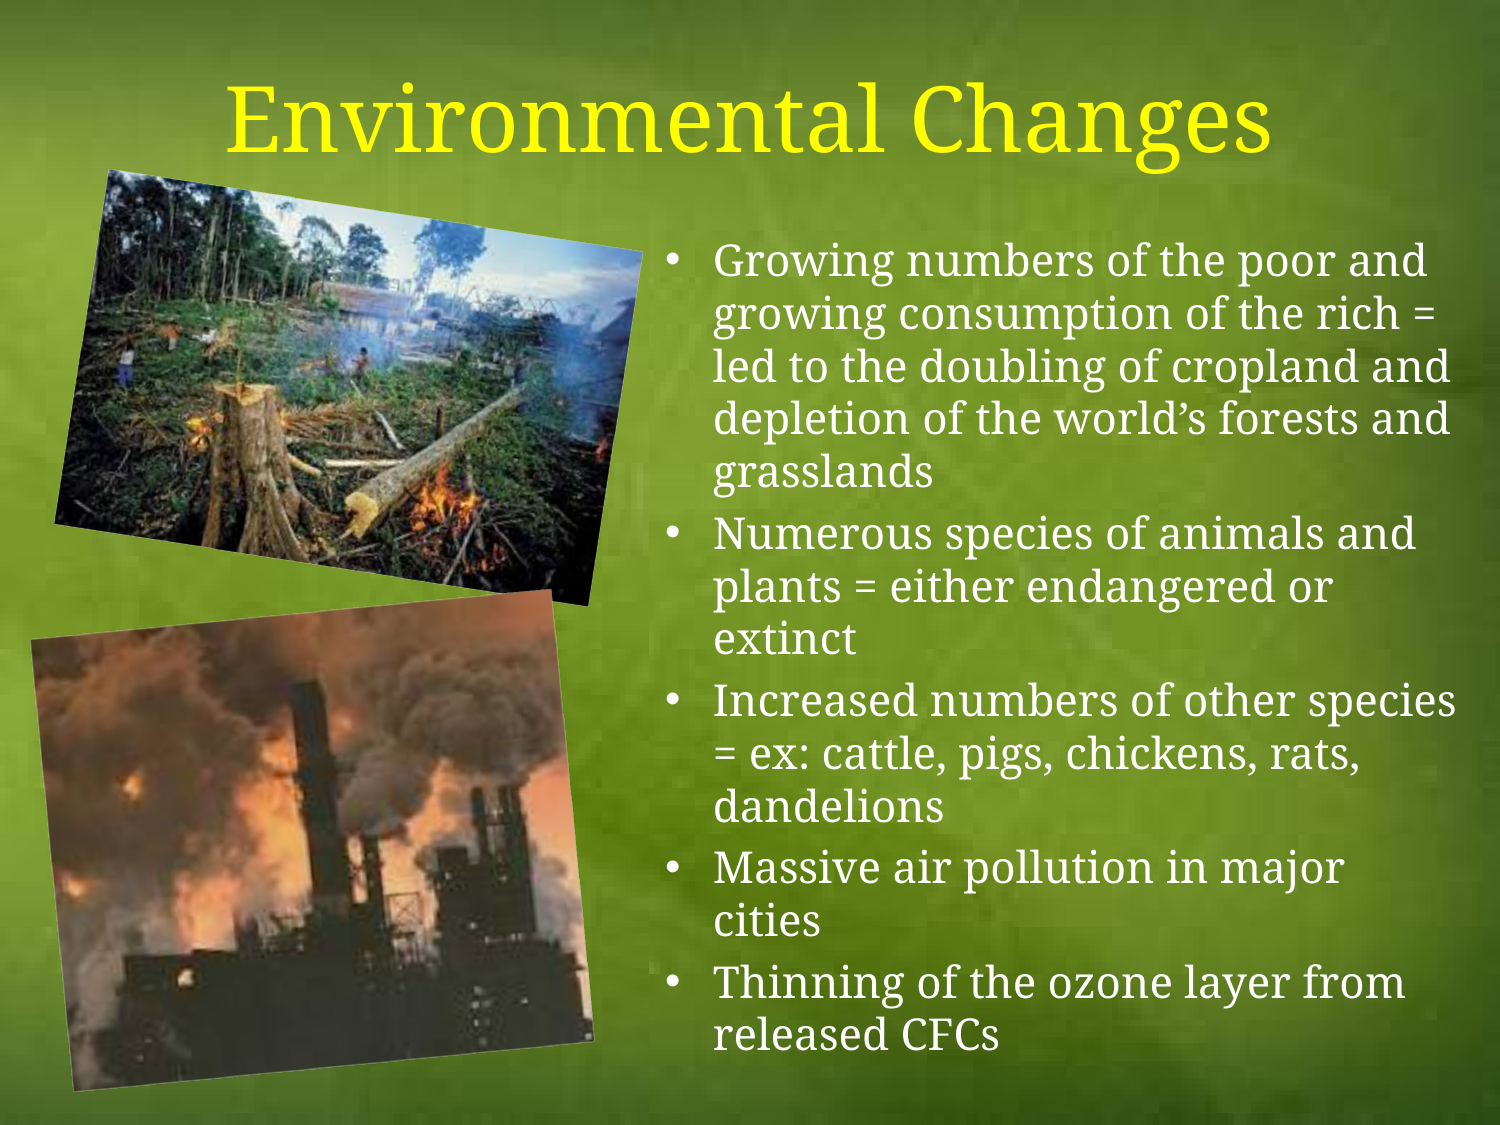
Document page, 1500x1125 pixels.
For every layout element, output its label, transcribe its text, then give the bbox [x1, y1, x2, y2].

title Environmental Changes [75, 45, 1425, 188]
list Growing numbers of the poor and growing consumption of the rich = led to the doubling of cropland and depletion of the world’s forests and grasslands Numerous species of animals and plants = either endangered or extinct Increased numbers of other species = ex: cattle, pigs, chickens, rats, dandelions Massive air pollution in major cities Thinning of the ozone layer from released CFCs [650, 224, 1475, 1075]
picture [0, 0, 1500, 1125]
